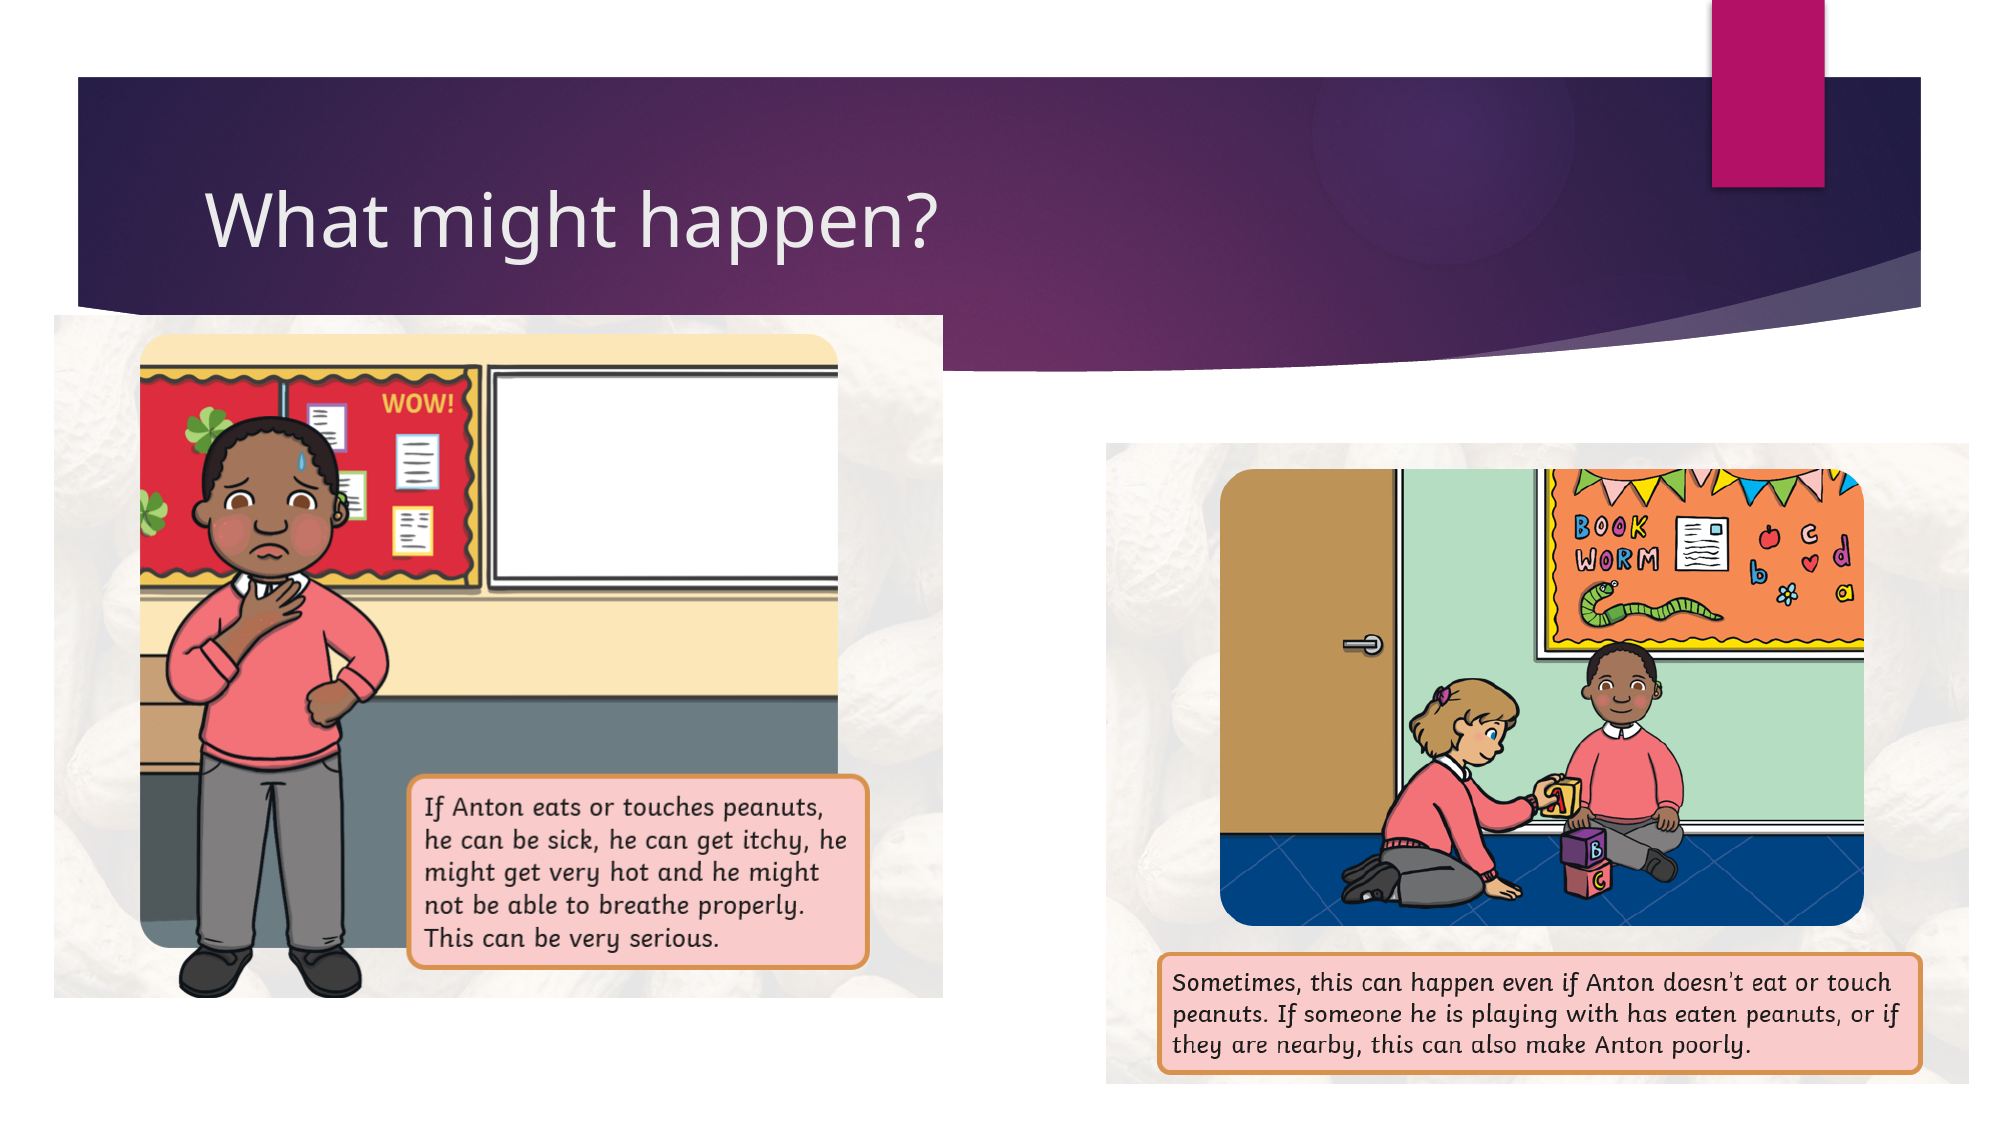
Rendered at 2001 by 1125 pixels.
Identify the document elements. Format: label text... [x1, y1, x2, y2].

title What might happen? [189, 159, 1627, 276]
picture [1106, 443, 1969, 1085]
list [54, 315, 943, 998]
